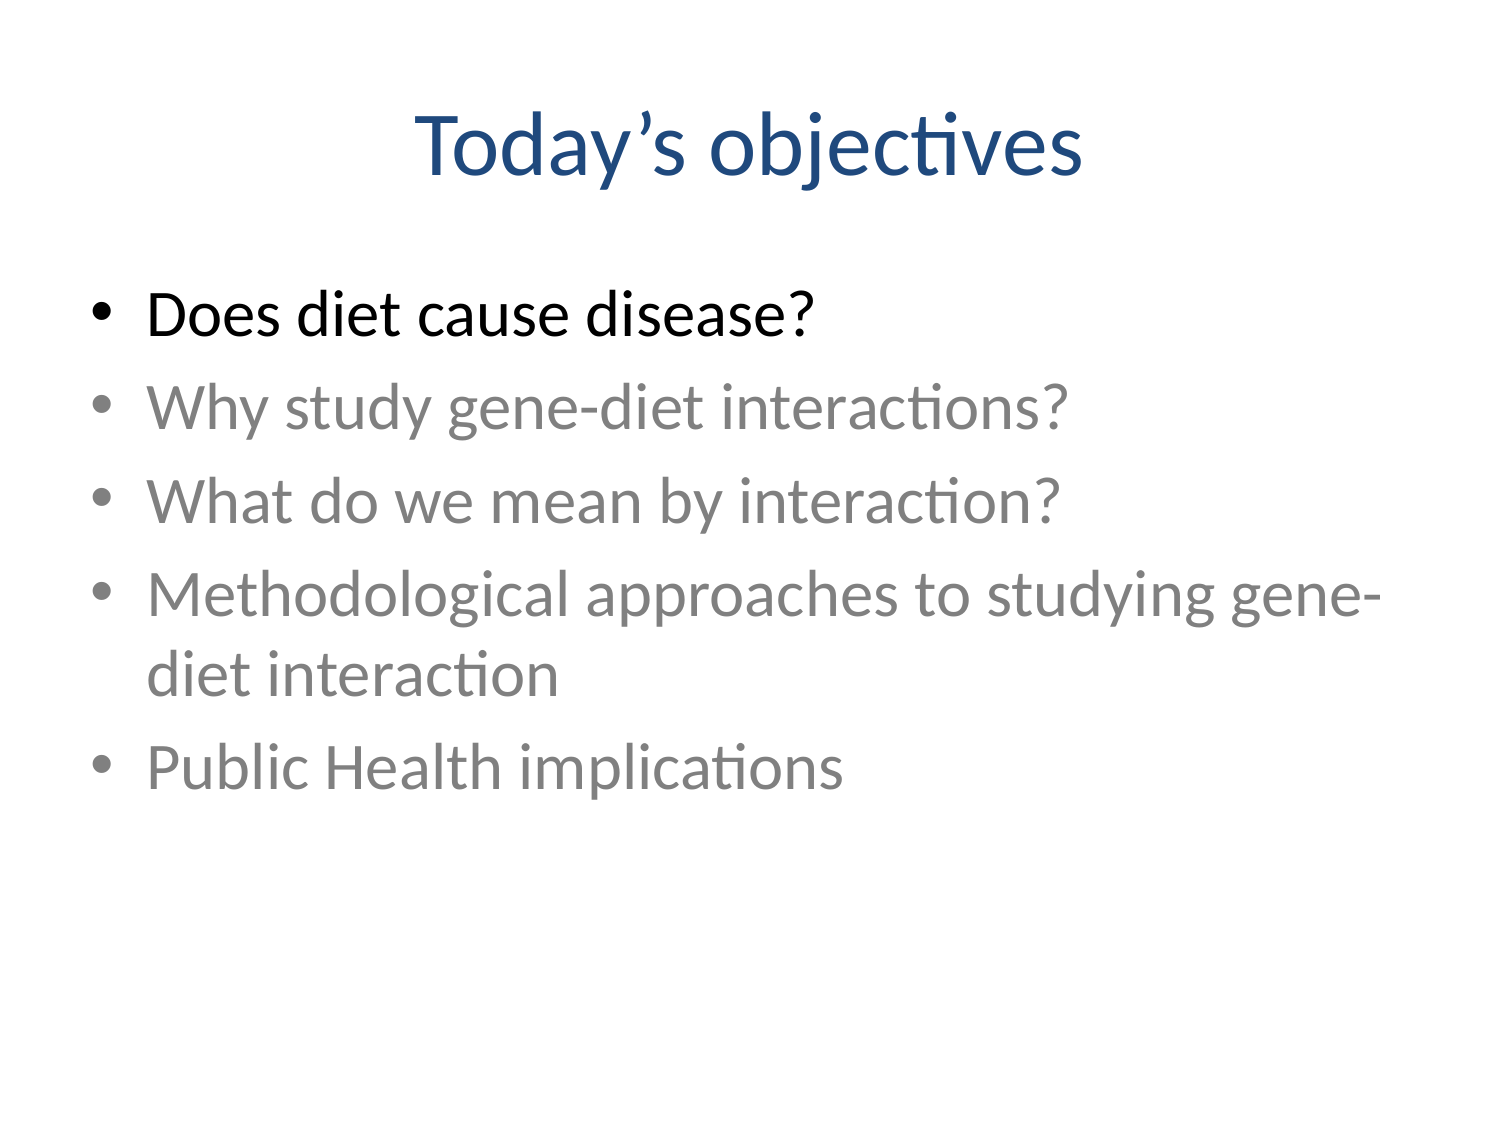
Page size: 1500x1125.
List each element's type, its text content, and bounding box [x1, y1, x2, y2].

list Does diet cause disease? Why study gene-diet interactions? What do we mean by interaction? Methodological approaches to studying gene-diet interaction Public Health implications [75, 262, 1425, 1005]
title Today’s objectives [75, 45, 1425, 233]
